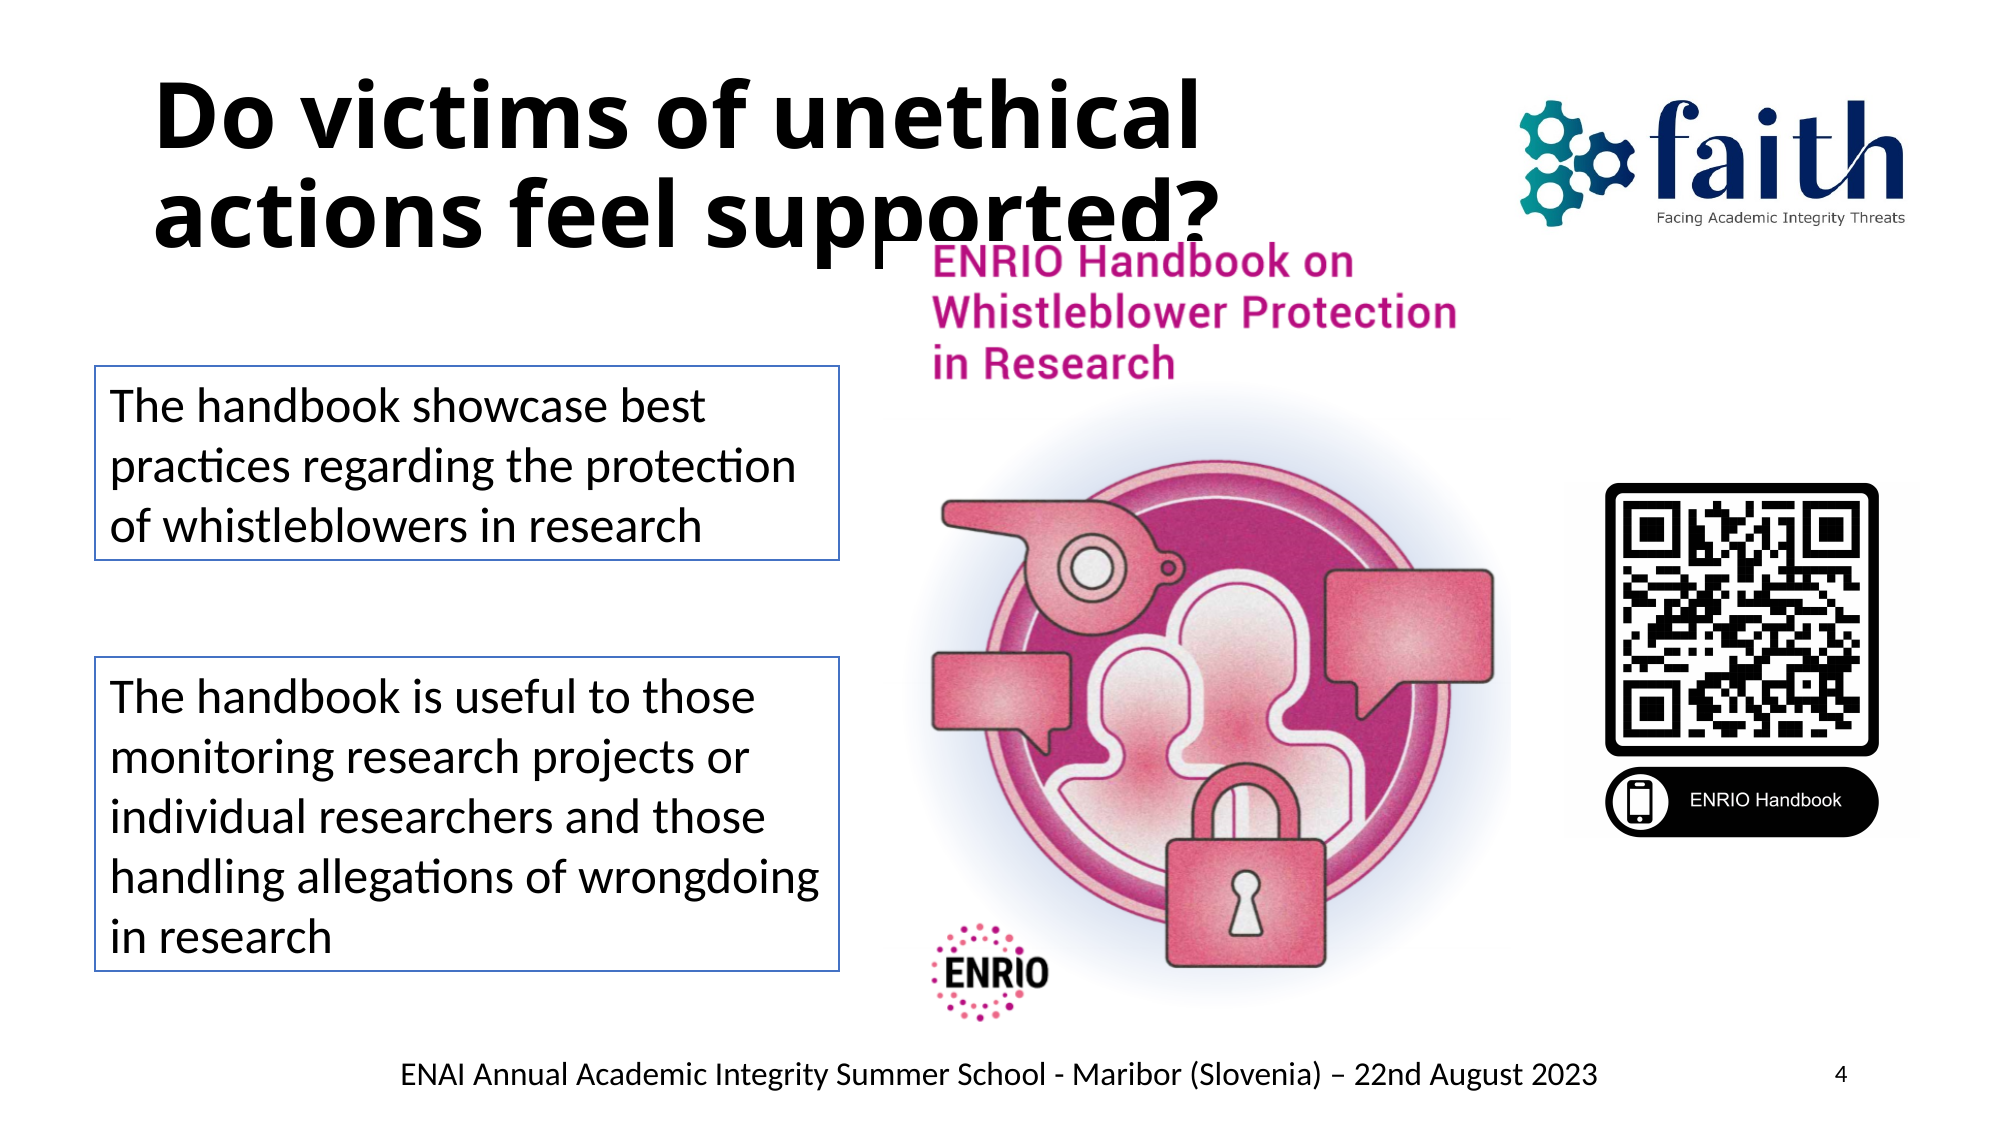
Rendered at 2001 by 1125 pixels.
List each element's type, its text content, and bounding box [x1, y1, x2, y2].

picture [883, 0, 1980, 1034]
picture [1564, 482, 1920, 838]
text_box The handbook is useful to those monitoring research projects or individual researchers and those handling allegations of wrongdoing in research [94, 656, 840, 972]
title Do victims of unethical actions feel supported? [137, 59, 1454, 278]
footer ENAI Annual Academic Integrity Summer School - Maribor (Slovenia) – 22nd August 2023 [347, 1041, 1653, 1102]
slide_number 4 [1412, 1042, 1863, 1103]
text_box The handbook showcase best practices regarding the protection of whistleblowers in research [94, 365, 840, 561]
